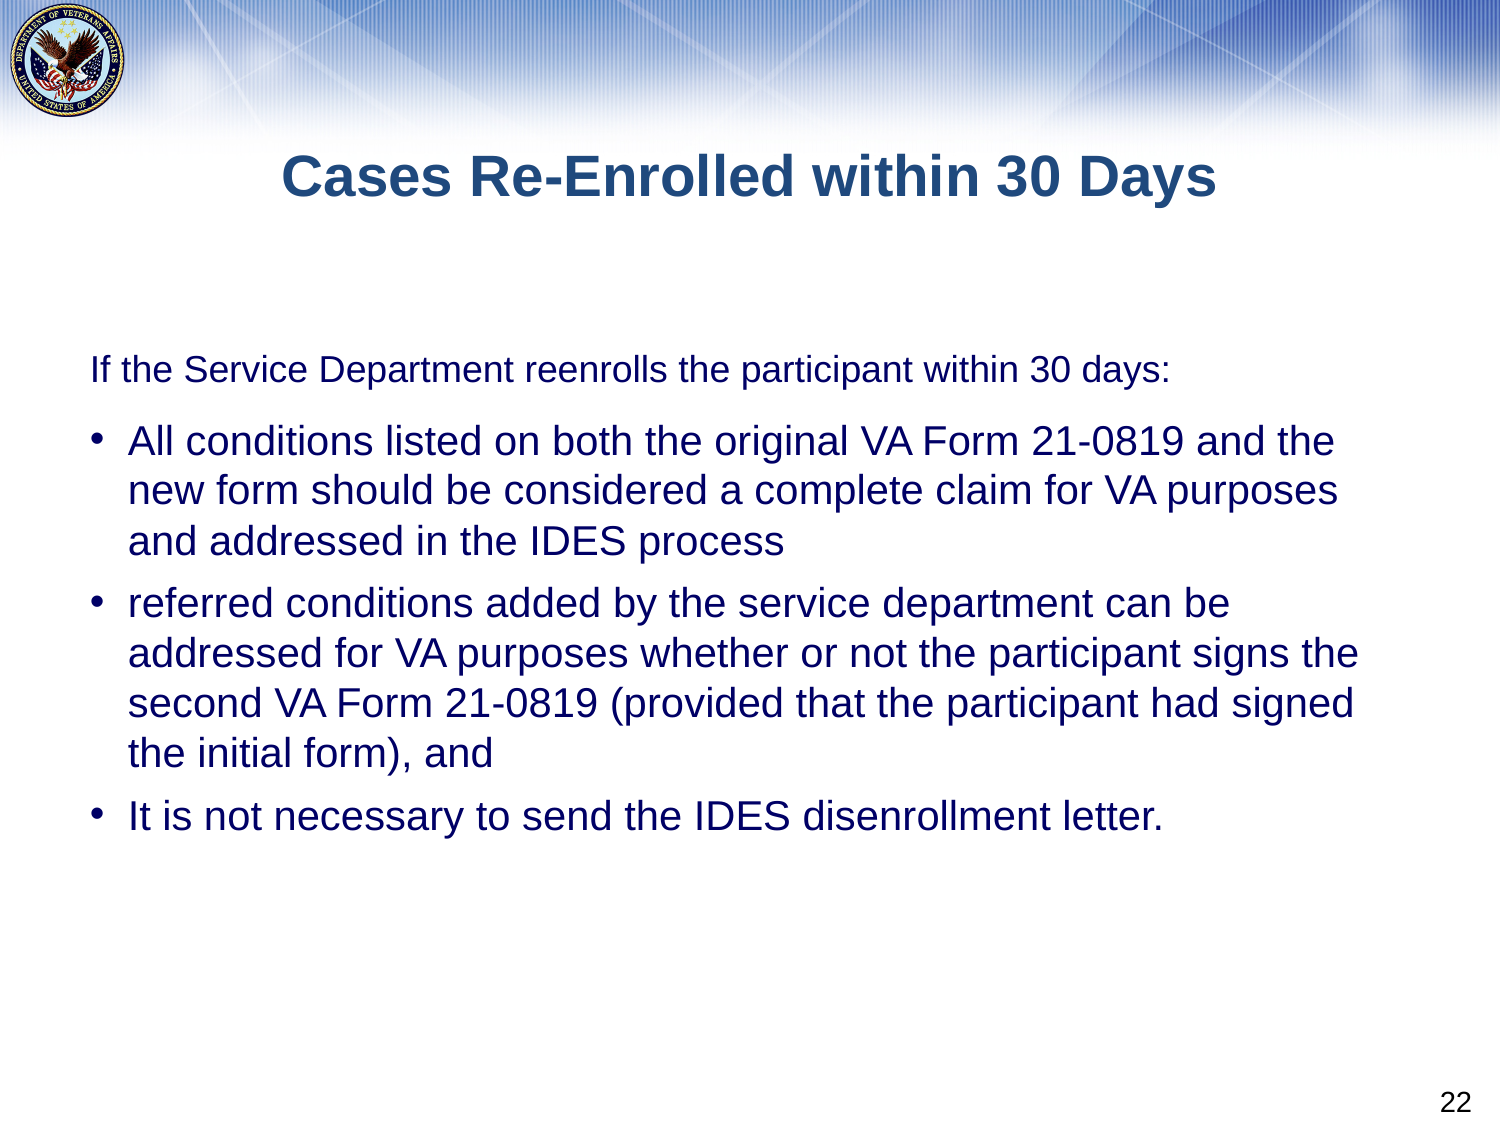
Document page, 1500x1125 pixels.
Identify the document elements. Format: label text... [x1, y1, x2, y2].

slide_number 22 [1136, 1083, 1487, 1125]
picture [0, 309, 1500, 1062]
picture [0, 0, 1500, 130]
title Cases Re-Enrolled within 30 Days [0, 130, 1500, 309]
list If the Service Department reenrolls the participant within 30 days: [75, 337, 1425, 398]
text_box All conditions listed on both the original VA Form 21-0819 and the new form should be considered a complete claim for VA purposes and addressed in the IDES process referred conditions added by the service department can be addressed for VA purposes whether or not the participant signs the second VA Form 21-0819 (provided that the participant had signed the initial form), and It is not necessary to send the IDES disenrollment letter. [74, 406, 1425, 846]
